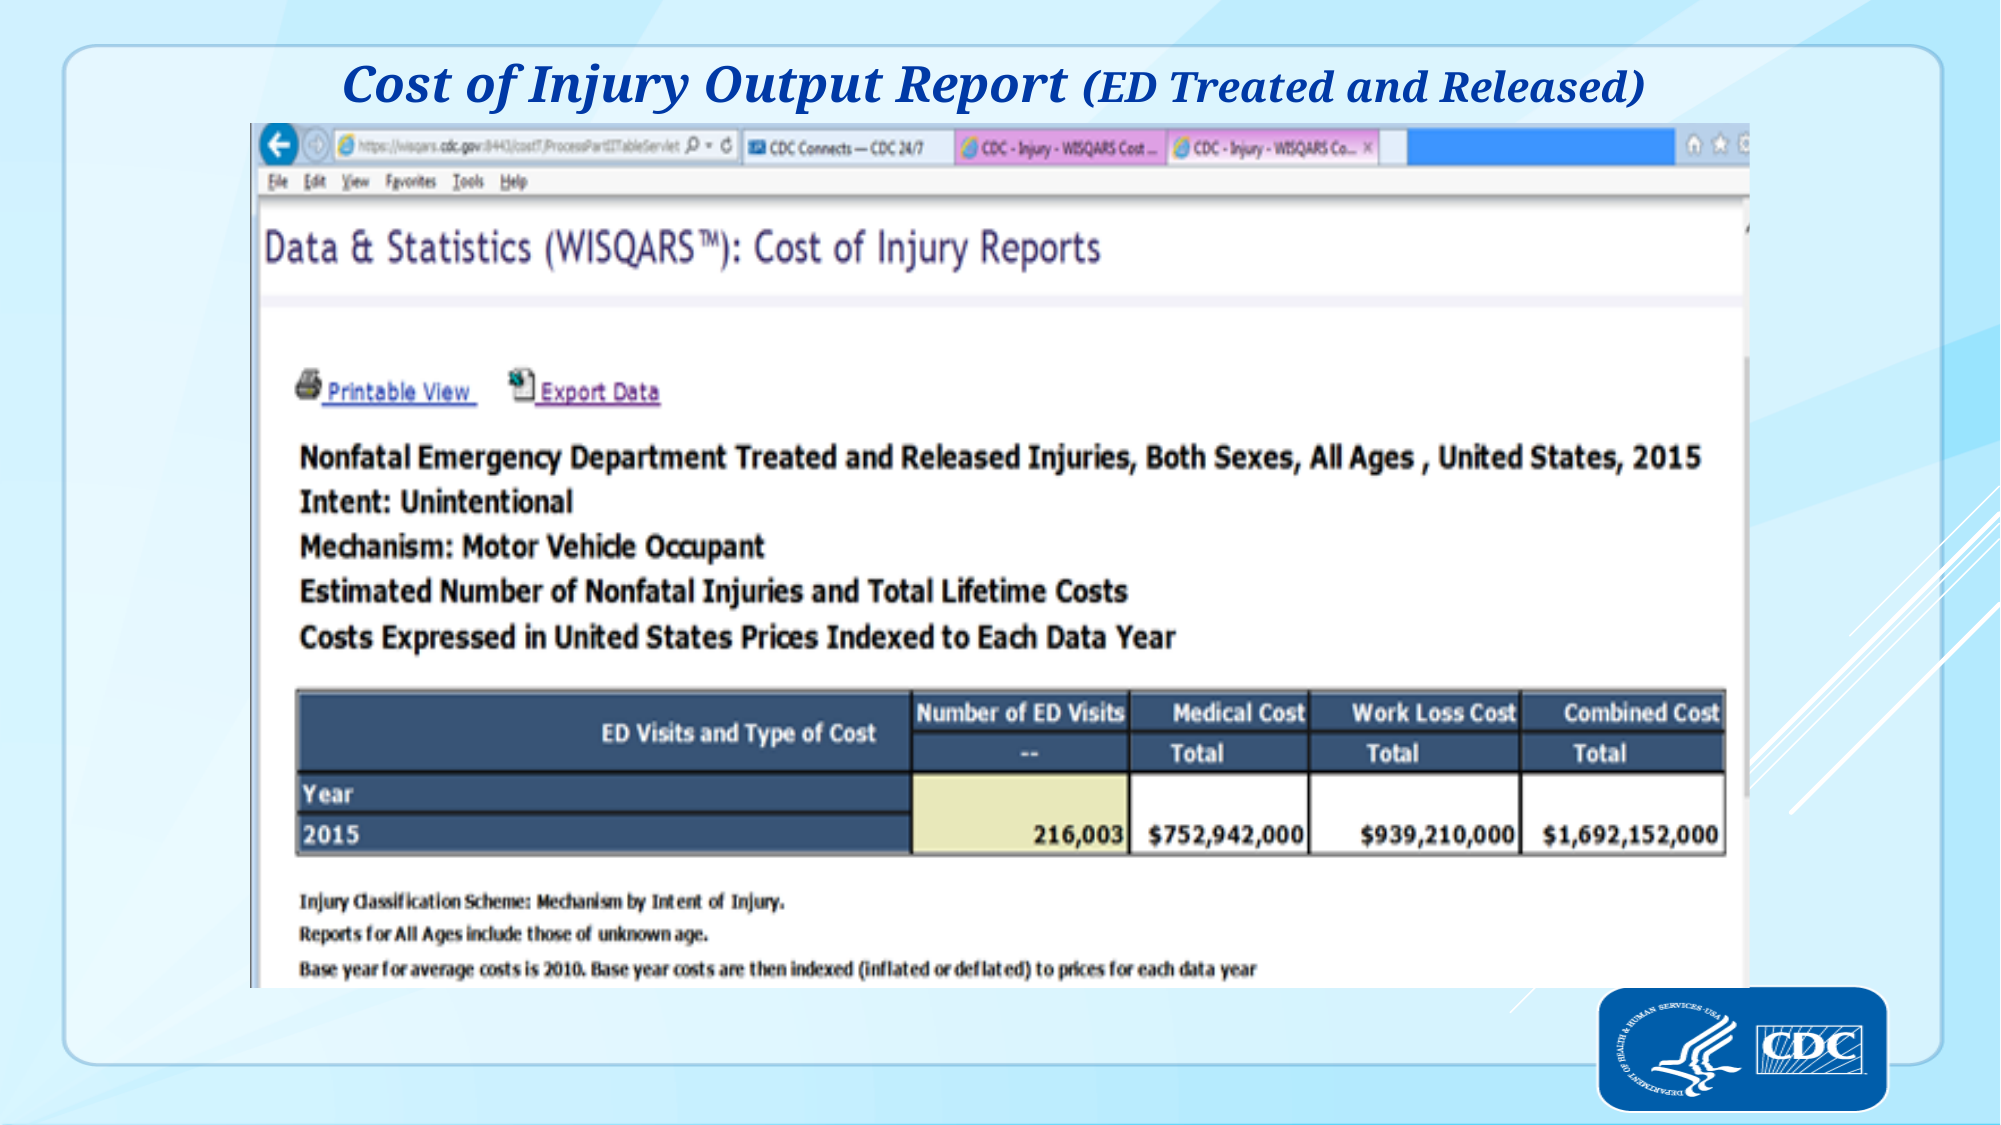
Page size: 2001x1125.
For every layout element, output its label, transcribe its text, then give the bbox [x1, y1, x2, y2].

picture [0, 0, 2001, 1125]
text_box Cost of Injury Output Report (ED Treated and Released) [249, 45, 1750, 122]
